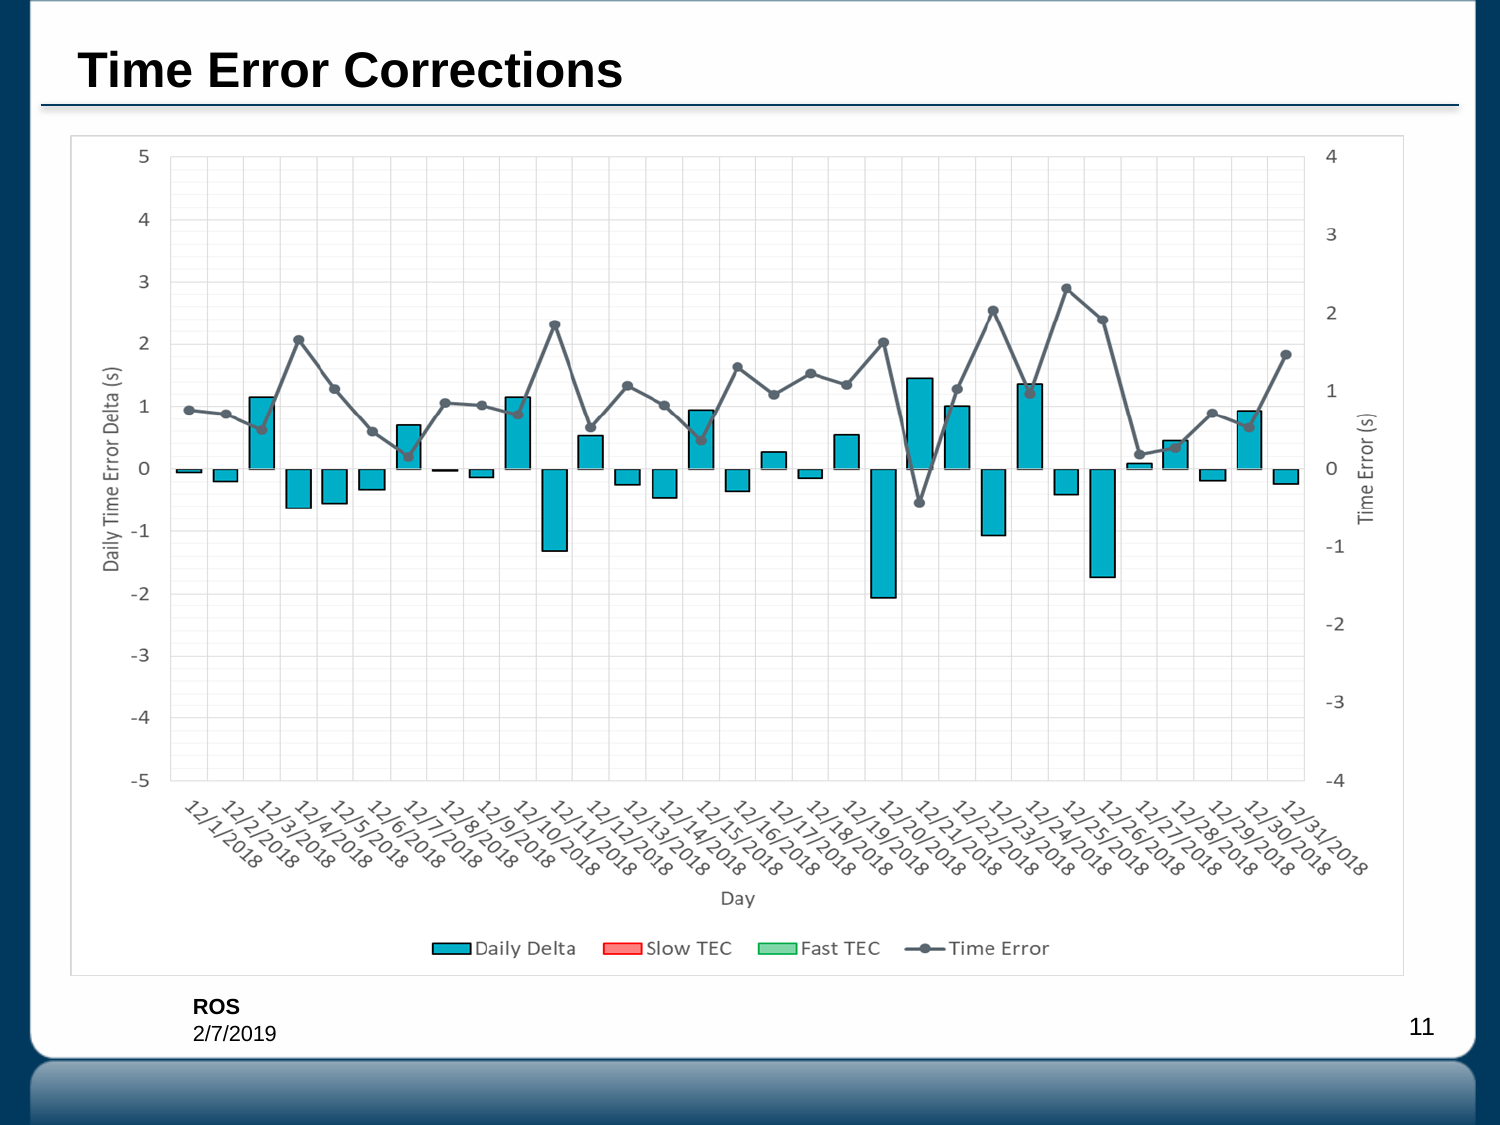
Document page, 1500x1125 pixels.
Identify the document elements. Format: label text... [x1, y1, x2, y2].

picture [0, 0, 1500, 1125]
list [70, 135, 1405, 976]
title Time Error Corrections [62, 29, 1450, 106]
